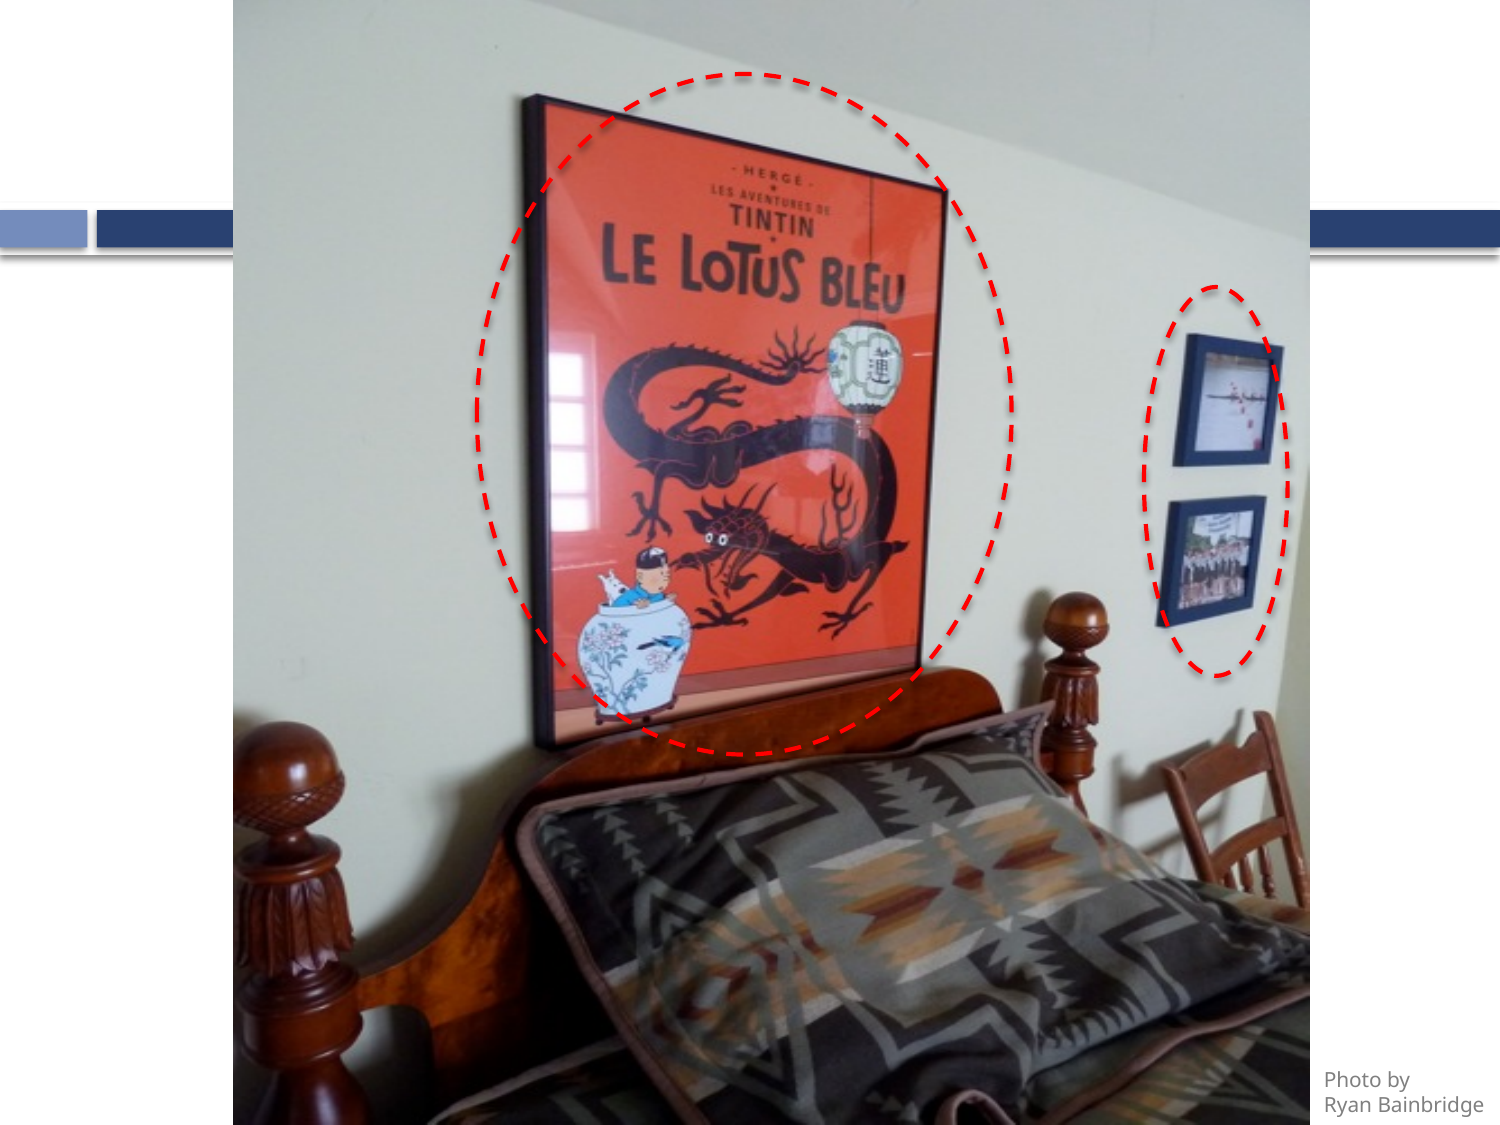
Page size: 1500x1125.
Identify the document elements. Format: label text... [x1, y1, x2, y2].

picture [233, 0, 1310, 1125]
text_box Photo by Ryan Bainbridge [1315, 1059, 1500, 1124]
